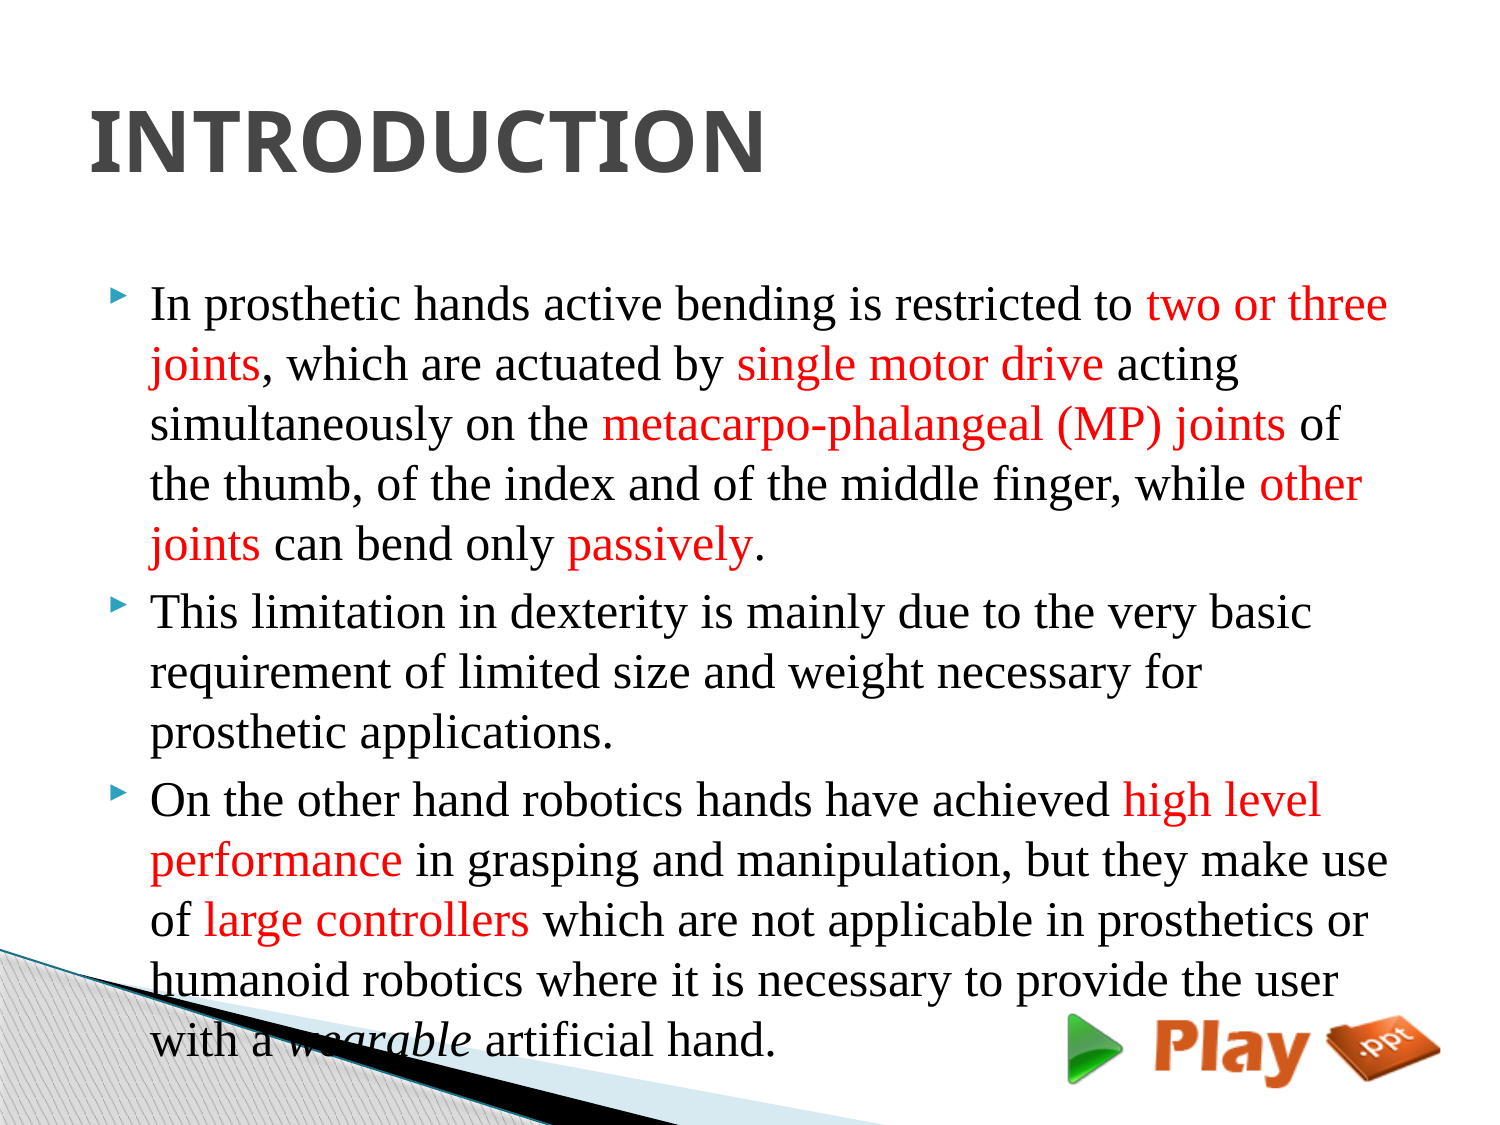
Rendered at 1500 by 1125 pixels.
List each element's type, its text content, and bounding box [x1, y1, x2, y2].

title INTRODUCTION [75, 45, 1425, 233]
list In prosthetic hands active bending is restricted to two or three joints, which are actuated by single motor drive acting simultaneously on the metacarpo-phalangeal (MP) joints of the thumb, of the index and of the middle finger, while other joints can bend only passively. This limitation in dexterity is mainly due to the very basic requirement of limited size and weight necessary for prosthetic applications. On the other hand robotics hands have achieved high level performance in grasping and manipulation, but they make use of large controllers which are not applicable in prosthetics or humanoid robotics where it is necessary to provide the user with a wearable artificial hand. [75, 262, 1425, 1088]
picture [1037, 999, 1471, 1097]
